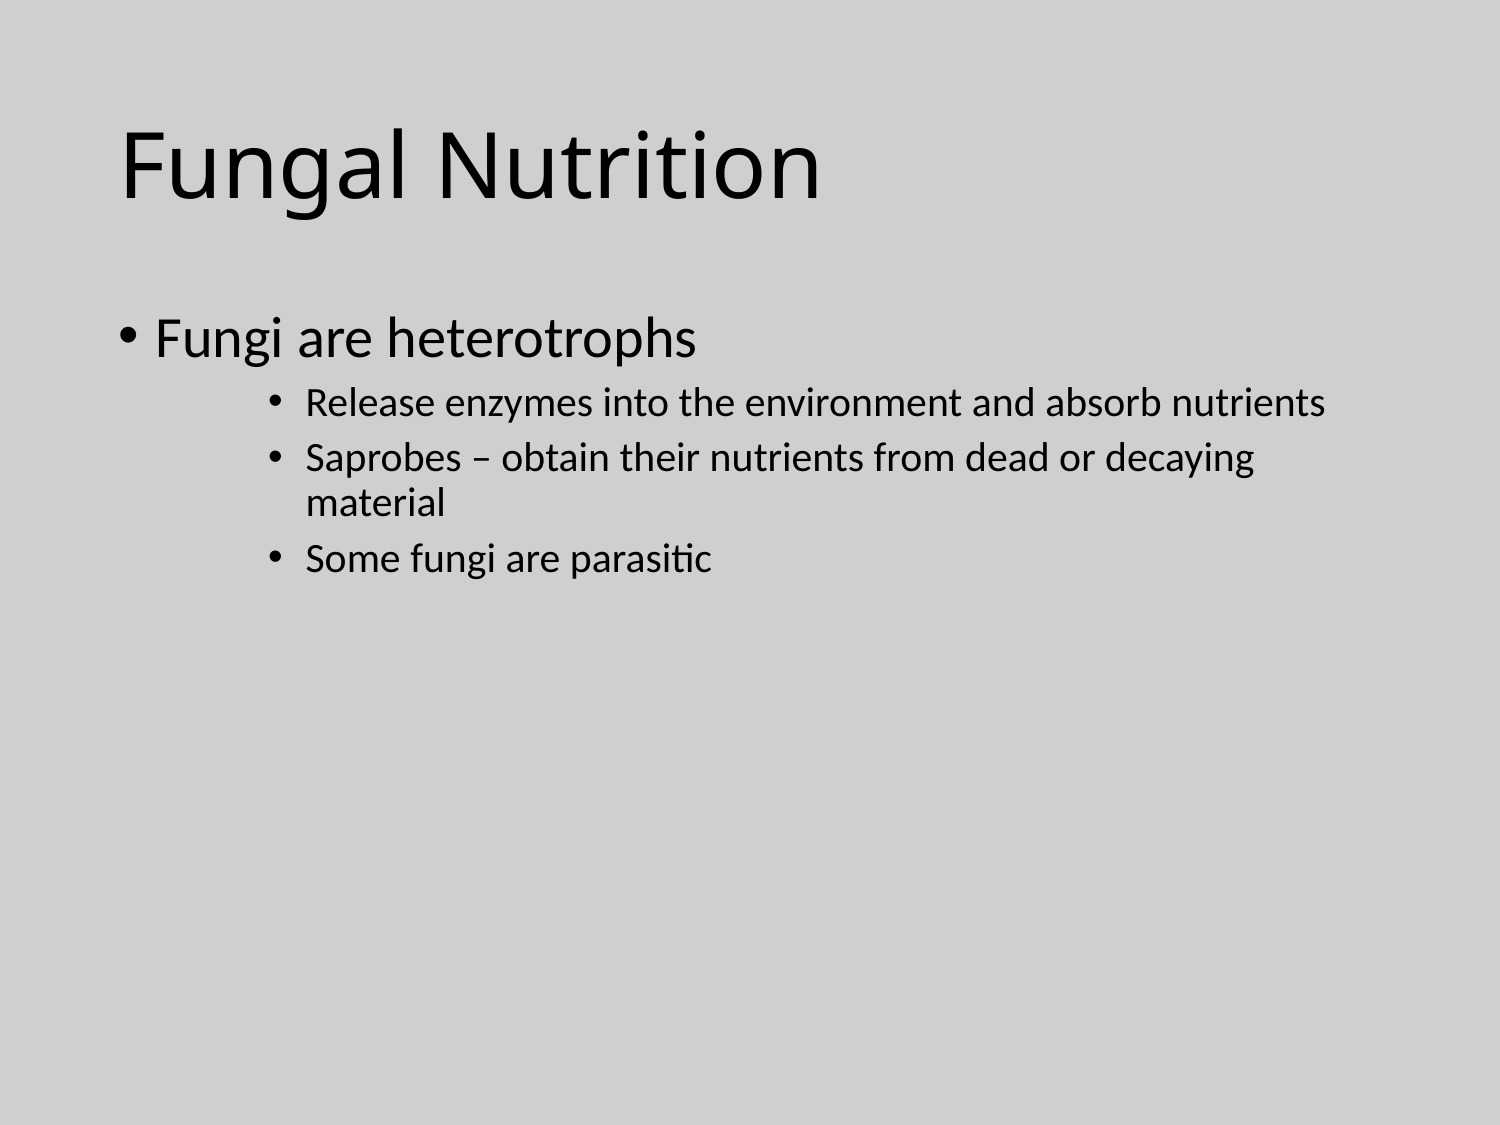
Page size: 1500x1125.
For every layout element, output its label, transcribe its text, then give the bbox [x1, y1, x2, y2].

title Fungal Nutrition [103, 59, 1397, 278]
list Fungi are heterotrophs Release enzymes into the environment and absorb nutrients Saprobes – obtain their nutrients from dead or decaying material Some fungi are parasitic [103, 299, 1397, 1014]
